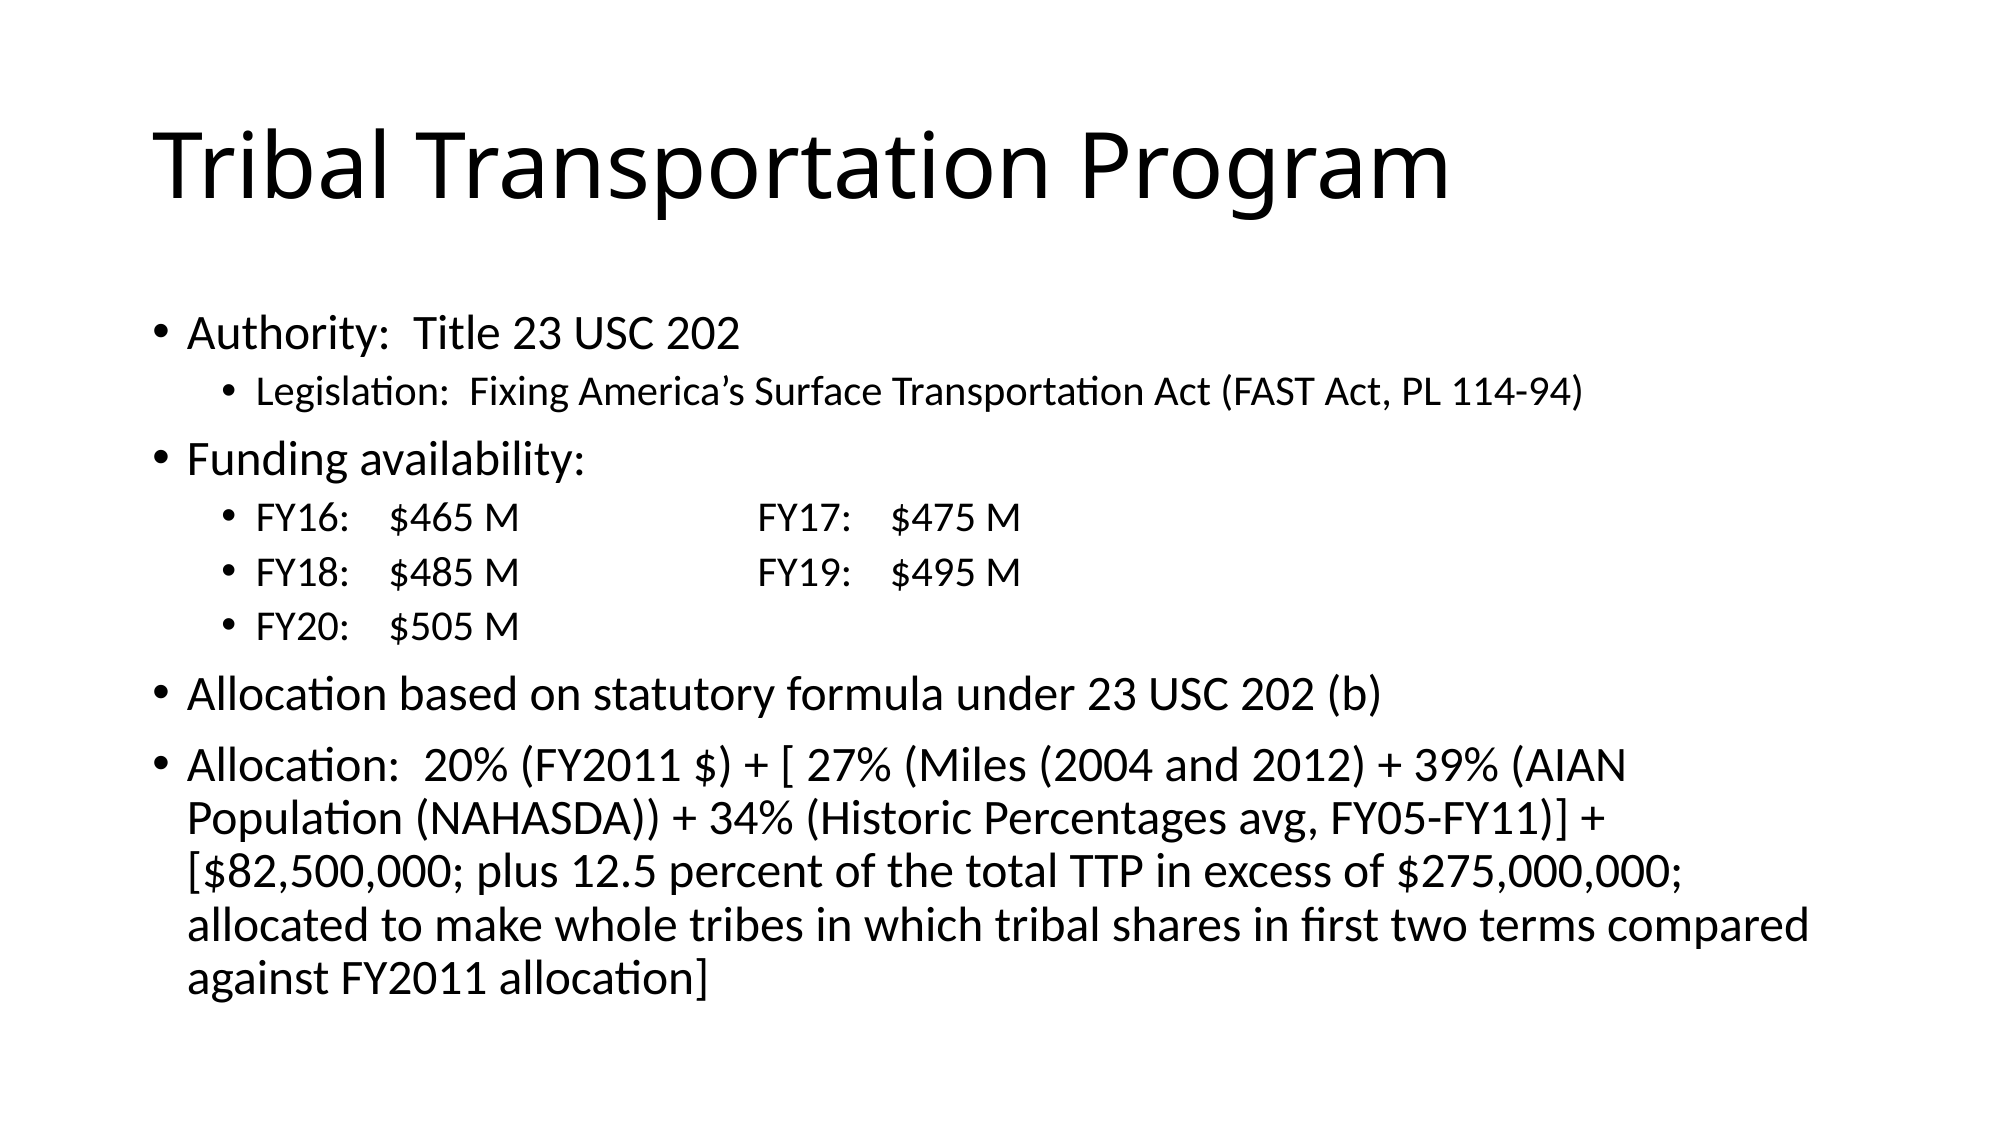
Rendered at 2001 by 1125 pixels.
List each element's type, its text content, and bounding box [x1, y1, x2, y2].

list Authority: Title 23 USC 202 Legislation: Fixing America’s Surface Transportation Act (FAST Act, PL 114-94) Funding availability: FY16: $465 M FY17: $475 M FY18: $485 M FY19: $495 M FY20: $505 M Allocation based on statutory formula under 23 USC 202 (b) Allocation: 20% (FY2011 $) + [ 27% (Miles (2004 and 2012) + 39% (AIAN Population (NAHASDA)) + 34% (Historic Percentages avg, FY05-FY11)] + [$82,500,000; plus 12.5 percent of the total TTP in excess of $275,000,000; allocated to make whole tribes in which tribal shares in first two terms compared against FY2011 allocation] [137, 299, 1863, 1014]
title Tribal Transportation Program [137, 59, 1863, 278]
